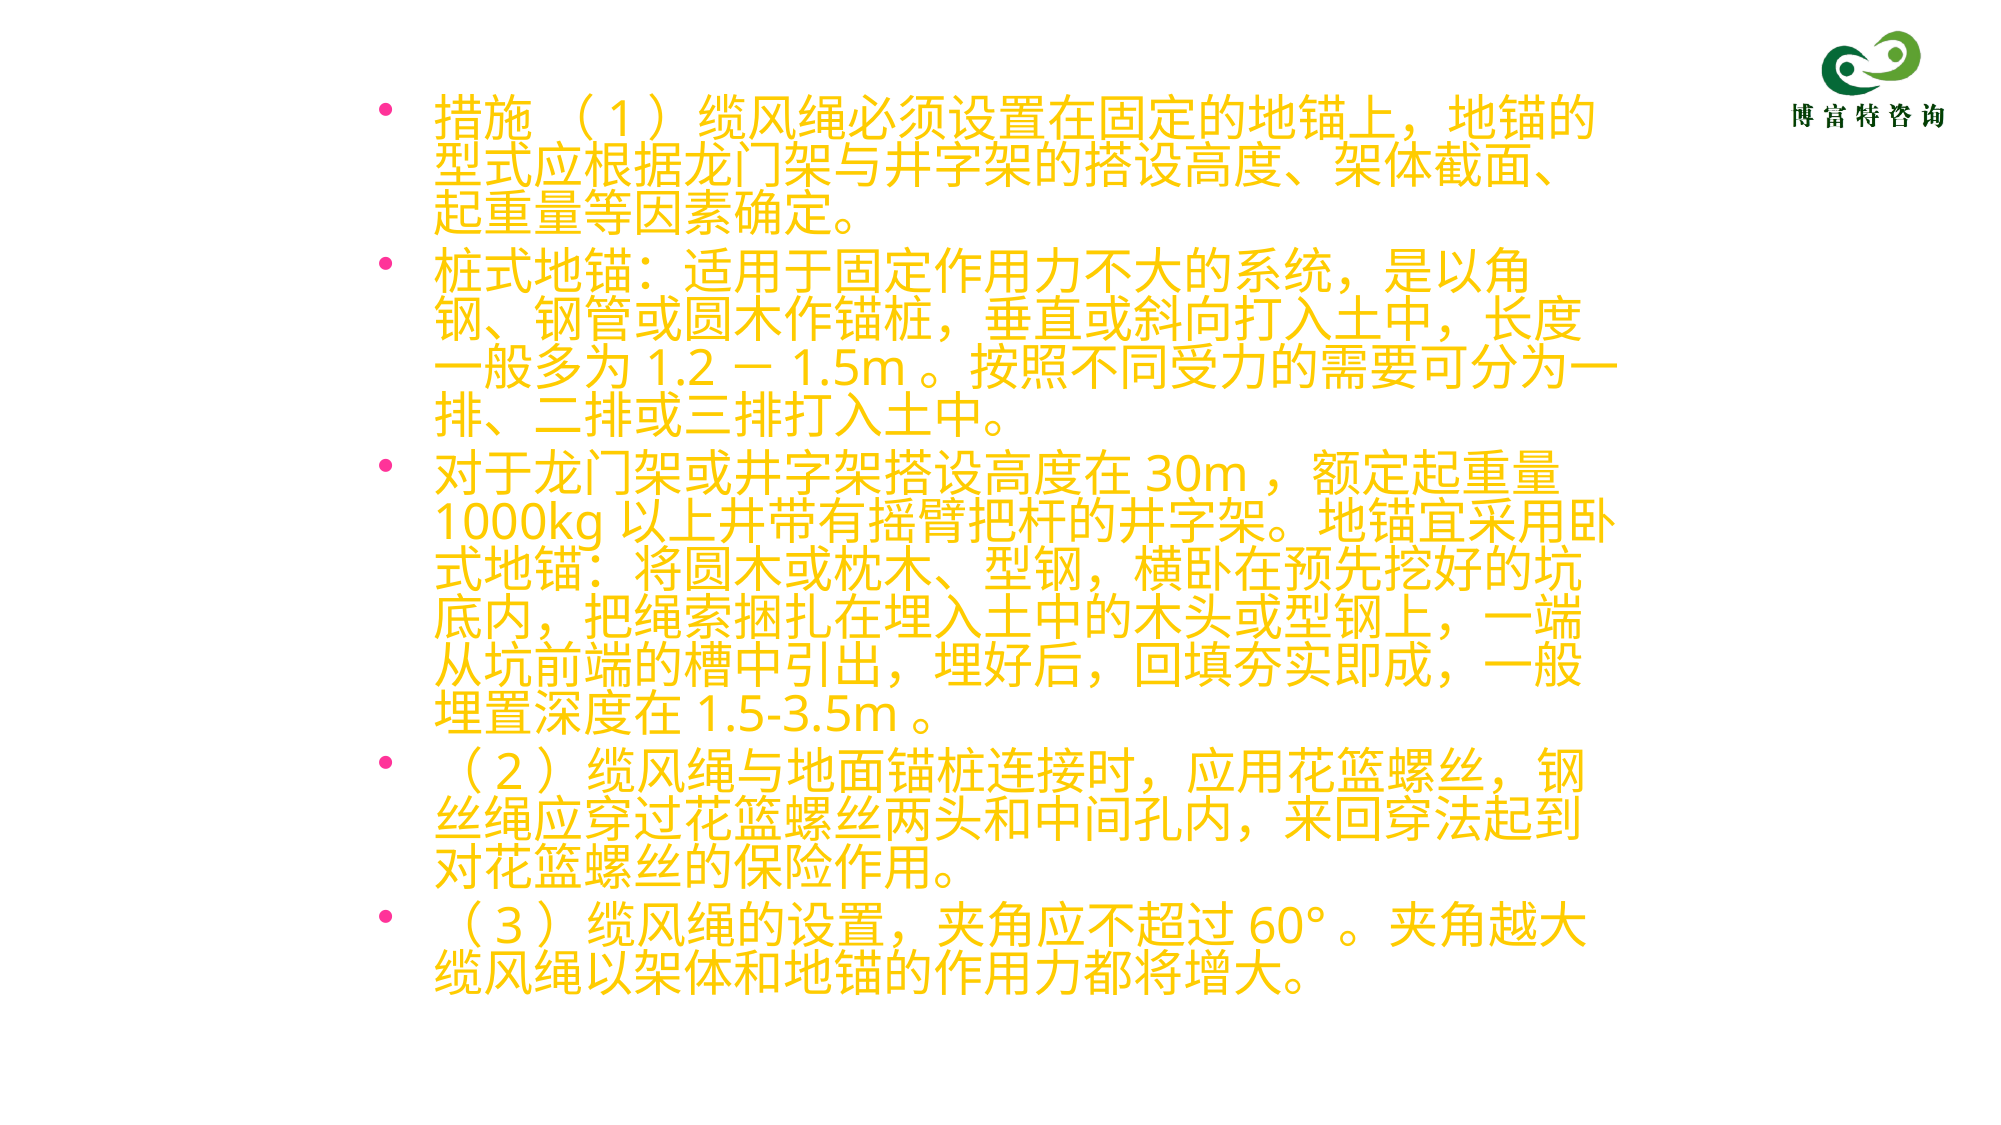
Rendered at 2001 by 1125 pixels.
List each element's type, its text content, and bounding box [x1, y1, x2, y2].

picture [1771, 30, 1969, 131]
list 措施 （1）缆风绳必须设置在固定的地锚上，地锚的型式应根据龙门架与井字架的搭设高度、架体截面、起重量等因素确定。 桩式地锚：适用于固定作用力不大的系统，是以角钢、钢管或圆木作锚桩，垂直或斜向打入土中，长度一般多为1.2－1.5m。按照不同受力的需要可分为一排、二排或三排打入土中。 对于龙门架或井字架搭设高度在30m，额定起重量1000kg以上井带有摇臂把杆的井字架。地锚宜采用卧式地锚：将圆木或枕木、型钢，横卧在预先挖好的坑底内，把绳索捆扎在埋入土中的木头或型钢上，一端从坑前端的槽中引出，埋好后，回填夯实即成，一般埋置深度在1.5-3.5m。 （2）缆风绳与地面锚桩连接时，应用花篮螺丝，钢丝绳应穿过花篮螺丝两头和中间孔内，来回穿法起到对花篮螺丝的保险作用。 （3）缆风绳的设置，夹角应不超过60°。夹角越大缆风绳以架体和地锚的作用力都将增大。 [362, 89, 1638, 1048]
